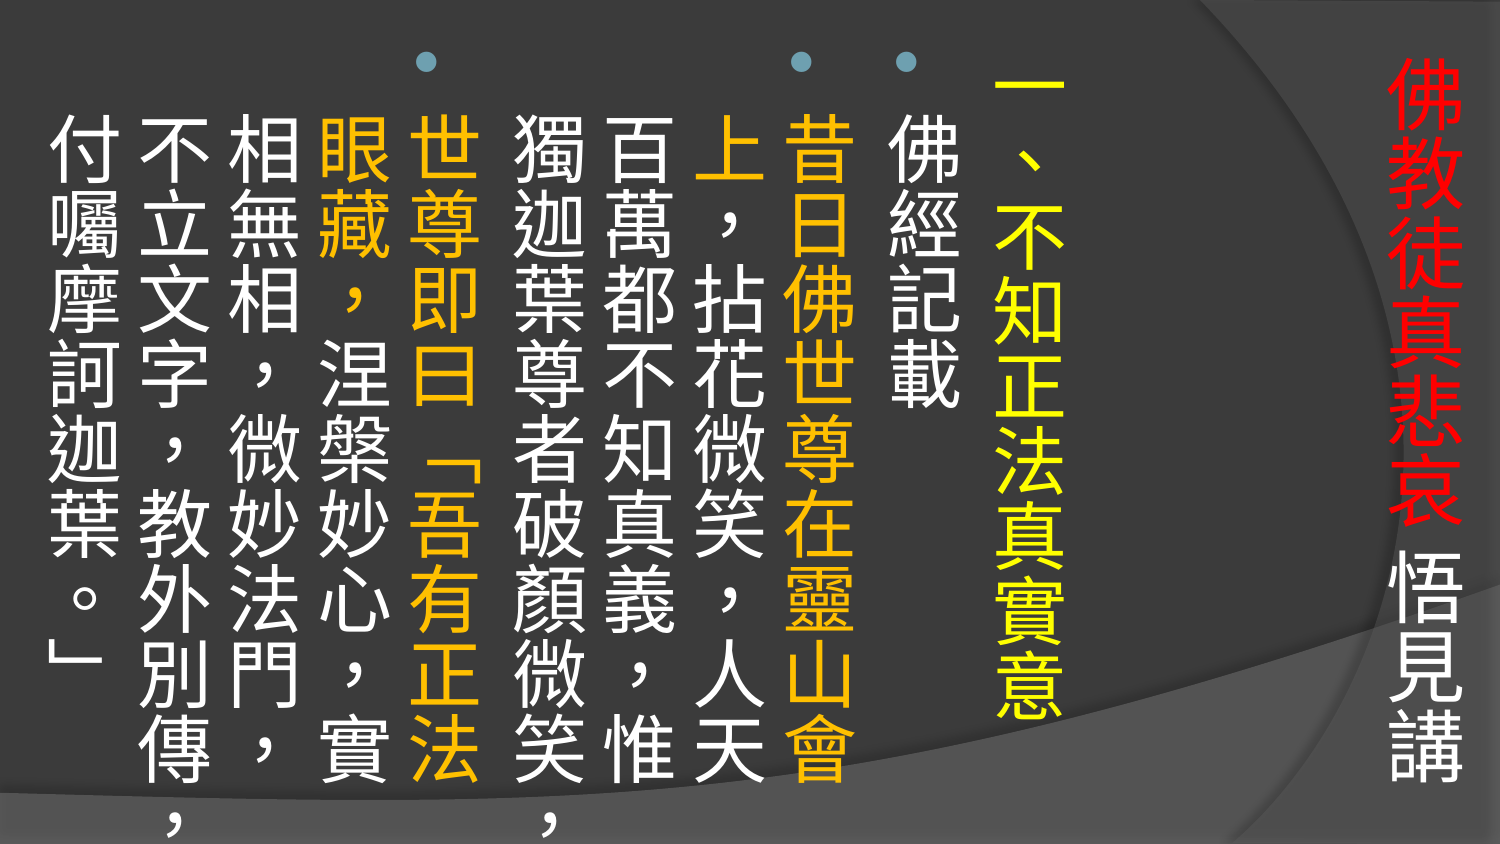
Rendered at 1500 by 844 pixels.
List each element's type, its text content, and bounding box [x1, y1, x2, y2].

list 一、不知正法真實意 佛經記載 昔日佛世尊在靈山會上，拈花微笑，人天百萬都不知真義，惟獨迦葉尊者破顏微笑， 世尊即曰「吾有正法眼藏，涅槃妙心，實相無相，微妙法門，不立文字，教外別傳，付囑摩訶迦葉。」 [29, 27, 1365, 820]
title 佛教徒真悲哀 悟見講 [1364, 21, 1483, 820]
